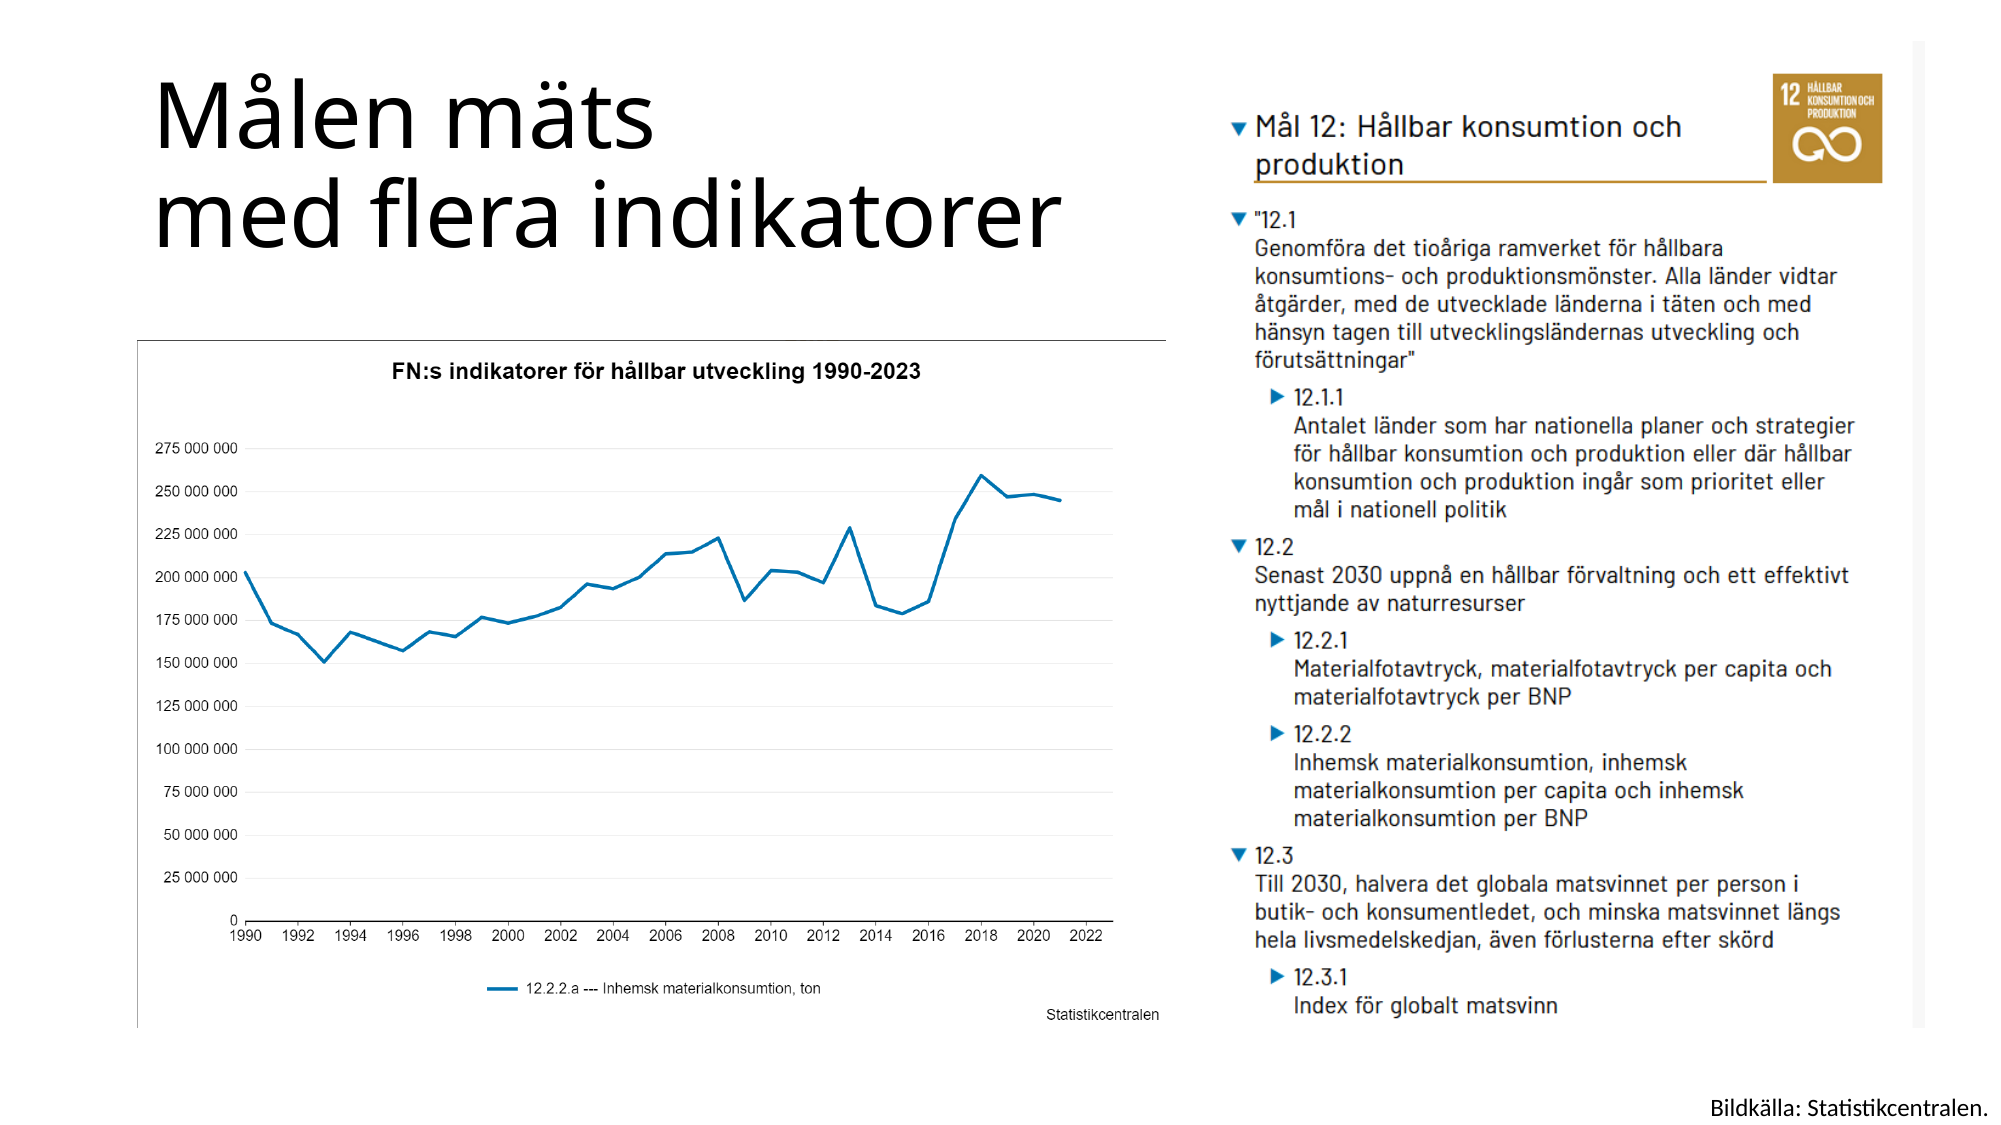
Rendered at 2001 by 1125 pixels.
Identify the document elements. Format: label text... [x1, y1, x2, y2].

title Målen mäts med flera indikatorer [137, 59, 1192, 278]
picture [1192, 41, 1925, 1028]
text_box Bildkälla: Statistikcentralen. [1695, 1084, 2000, 1125]
picture [137, 340, 1166, 1028]
